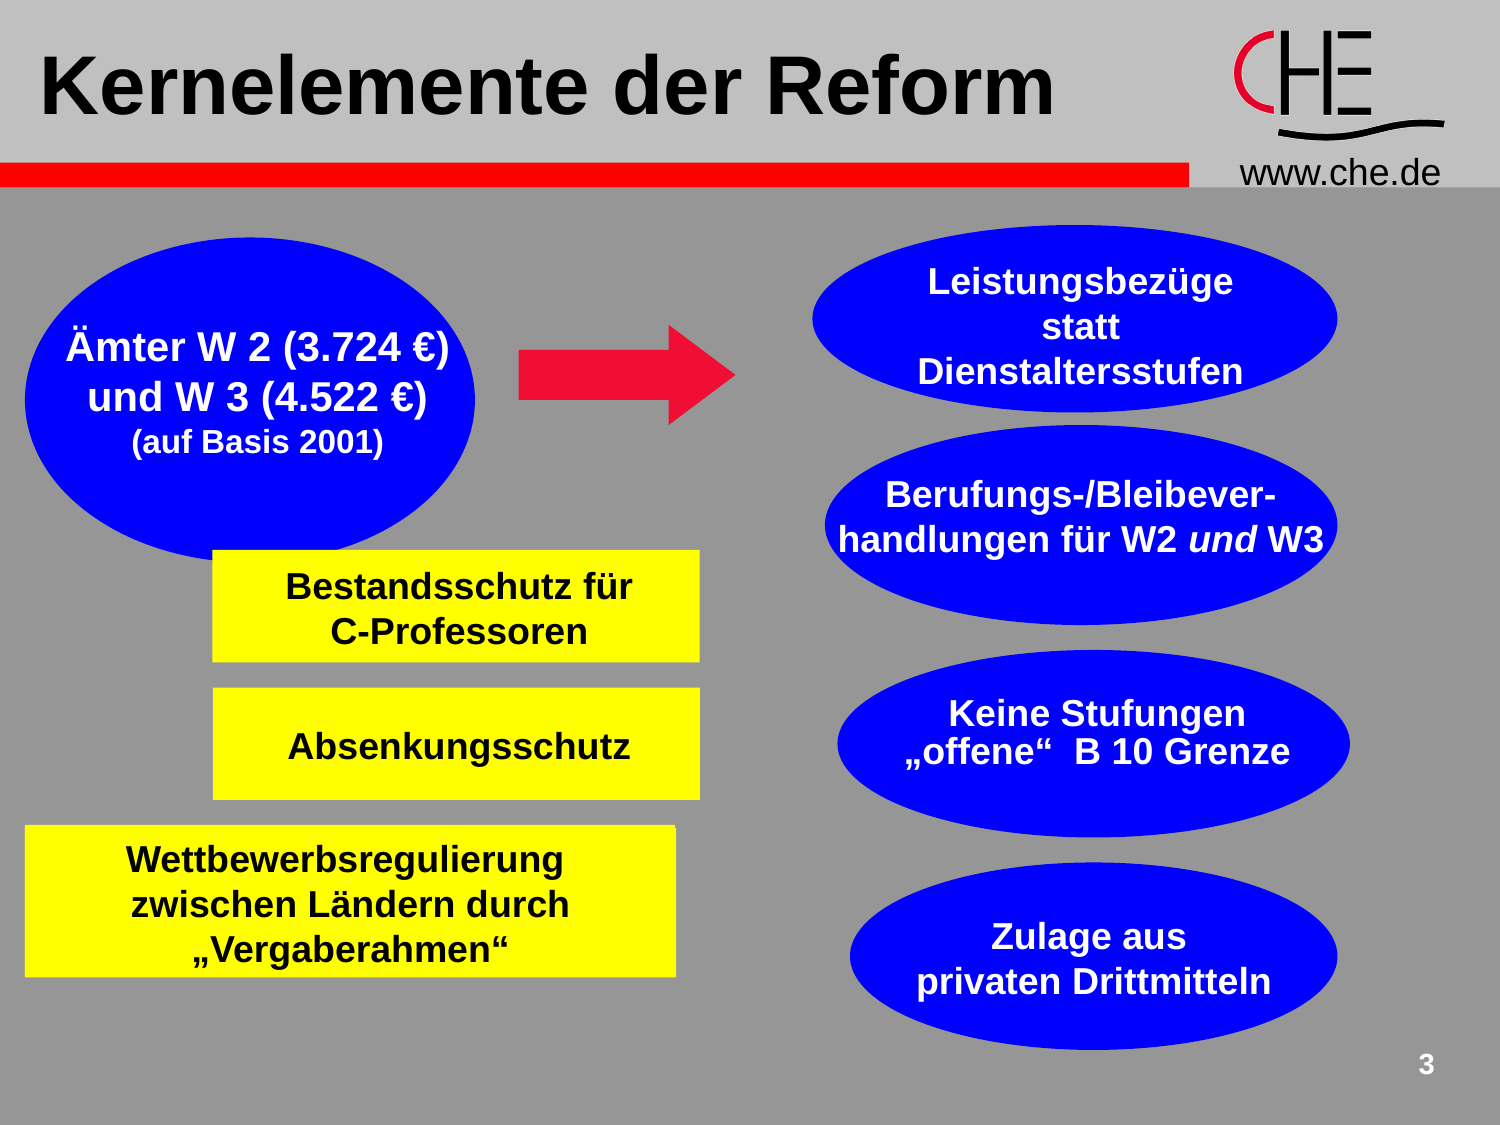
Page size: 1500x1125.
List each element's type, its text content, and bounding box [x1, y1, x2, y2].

title Kernelemente der Reform [24, 0, 1238, 163]
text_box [212, 549, 700, 663]
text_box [837, 649, 1350, 838]
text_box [849, 862, 1338, 1050]
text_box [822, 424, 1339, 626]
picture [1238, 27, 1446, 143]
slide_number 3 [1362, 1037, 1450, 1100]
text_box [24, 237, 725, 563]
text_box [24, 824, 677, 978]
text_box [212, 687, 701, 800]
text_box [812, 224, 1338, 413]
